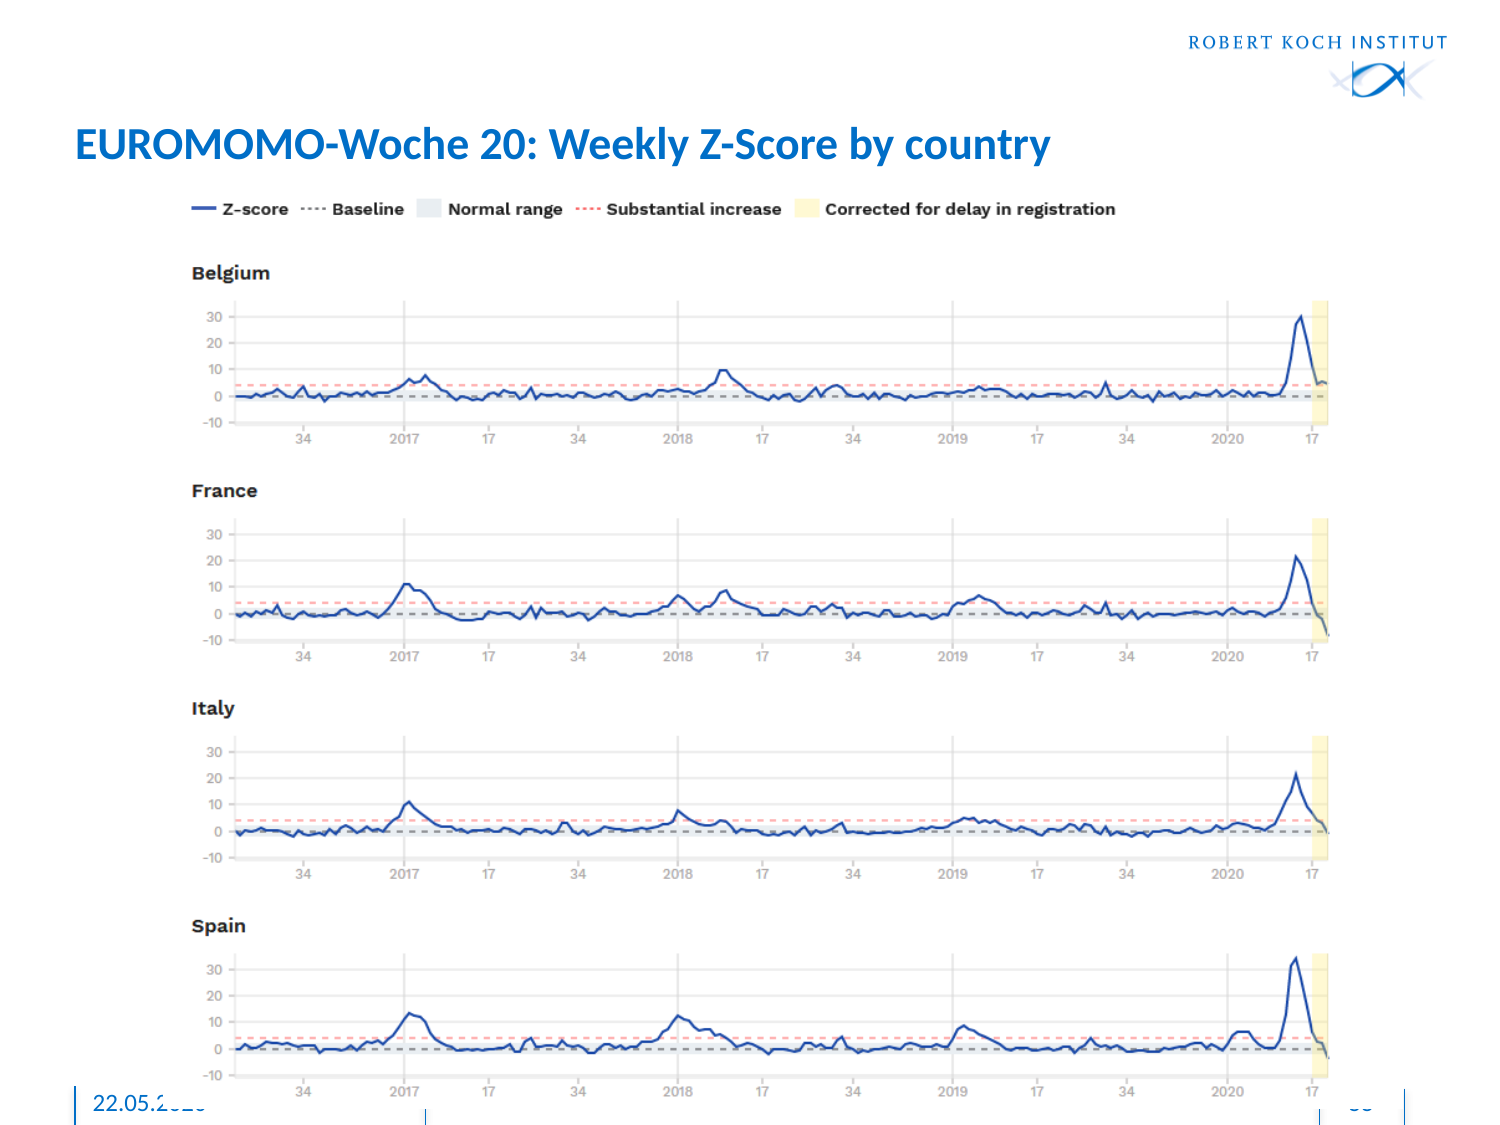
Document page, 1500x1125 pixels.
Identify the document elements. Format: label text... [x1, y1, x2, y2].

picture [163, 168, 1403, 1109]
title EUROMOMO-Woche 20: Weekly Z-Score by country [75, 113, 1403, 302]
slide_number 55 [1321, 1115, 1403, 1119]
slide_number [92, 1086, 398, 1119]
picture [1182, 29, 1454, 109]
